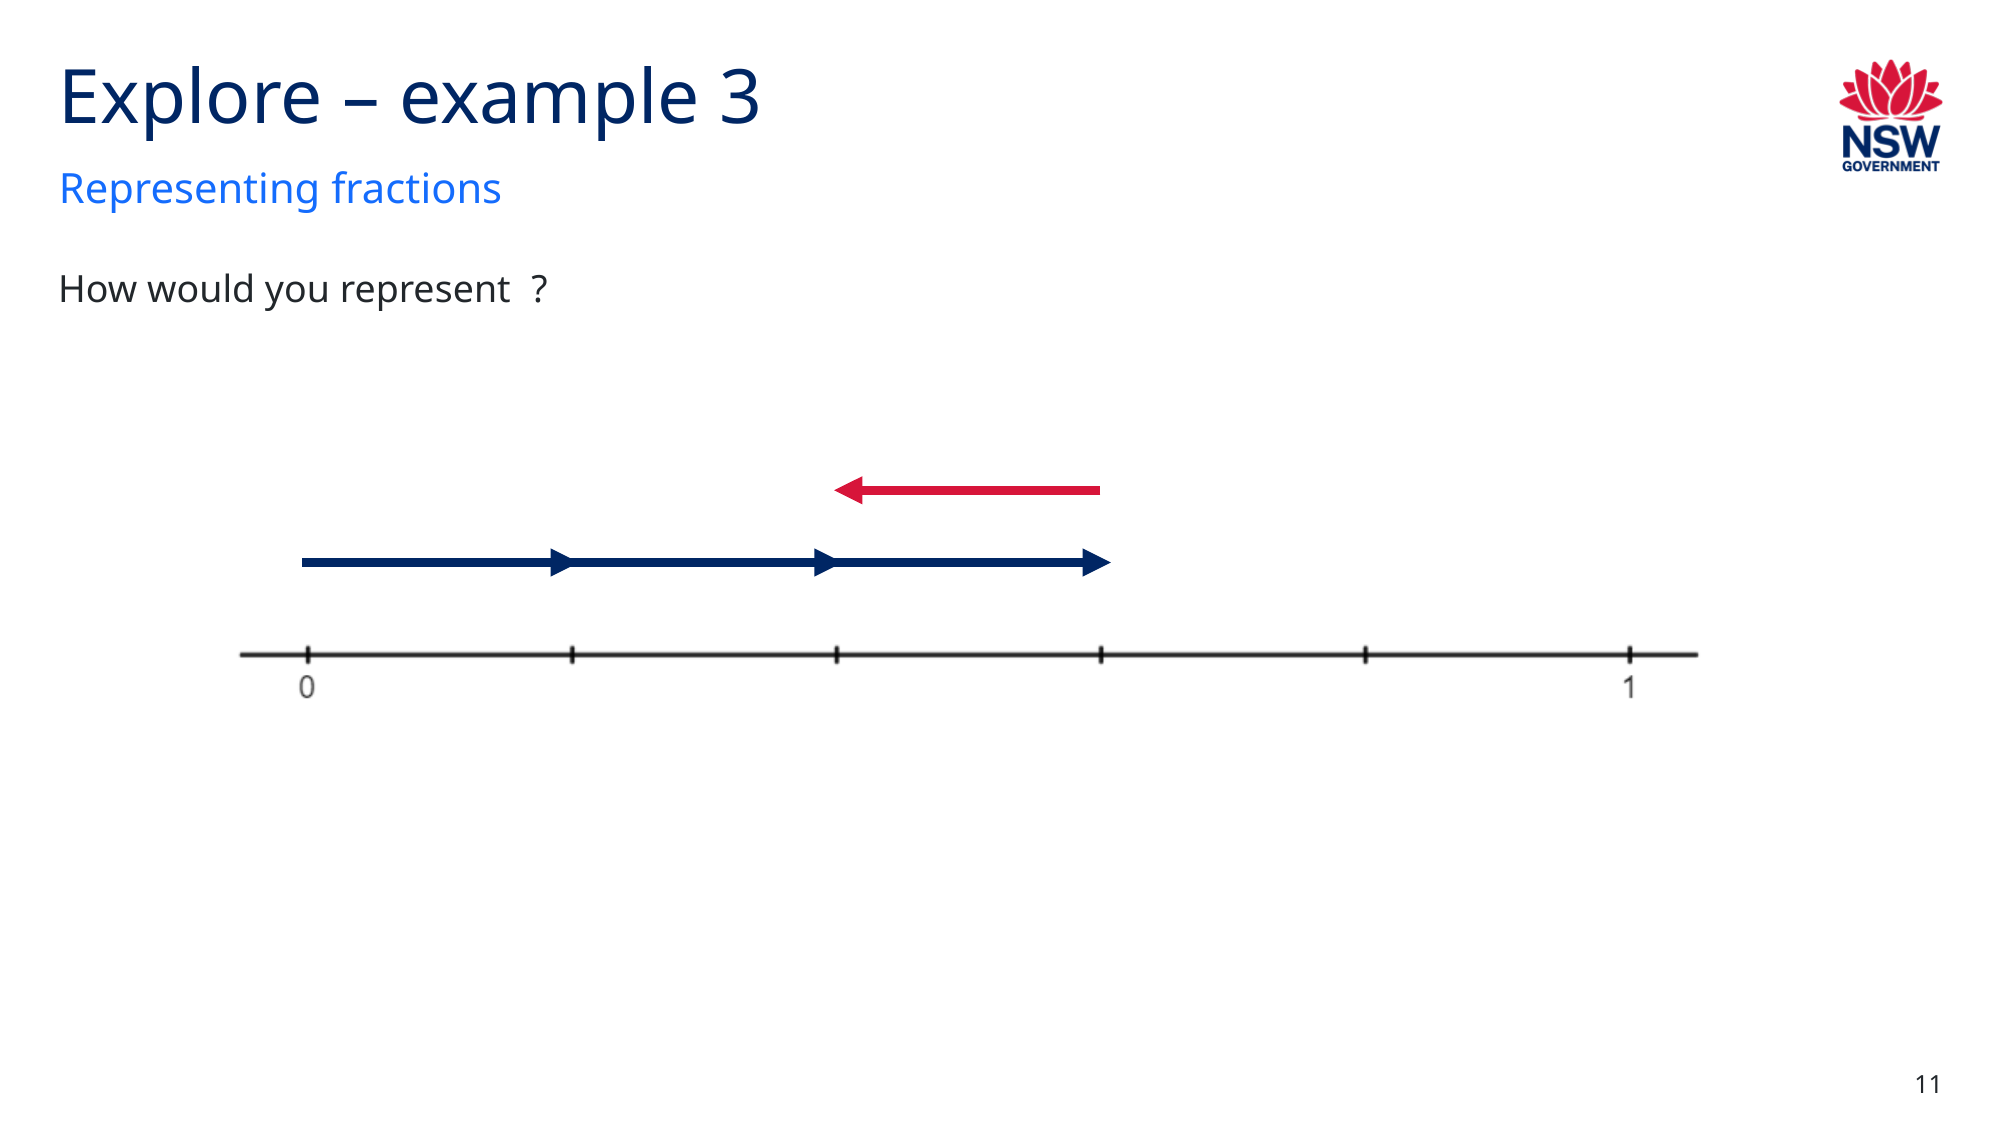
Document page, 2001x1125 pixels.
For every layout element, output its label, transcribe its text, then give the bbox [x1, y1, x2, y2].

list Representing fractions [59, 161, 1713, 212]
slide_number 11 [1824, 1068, 1943, 1099]
title Explore – example 3 [59, 59, 1713, 149]
picture [1839, 59, 1943, 172]
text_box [189, 490, 1713, 721]
